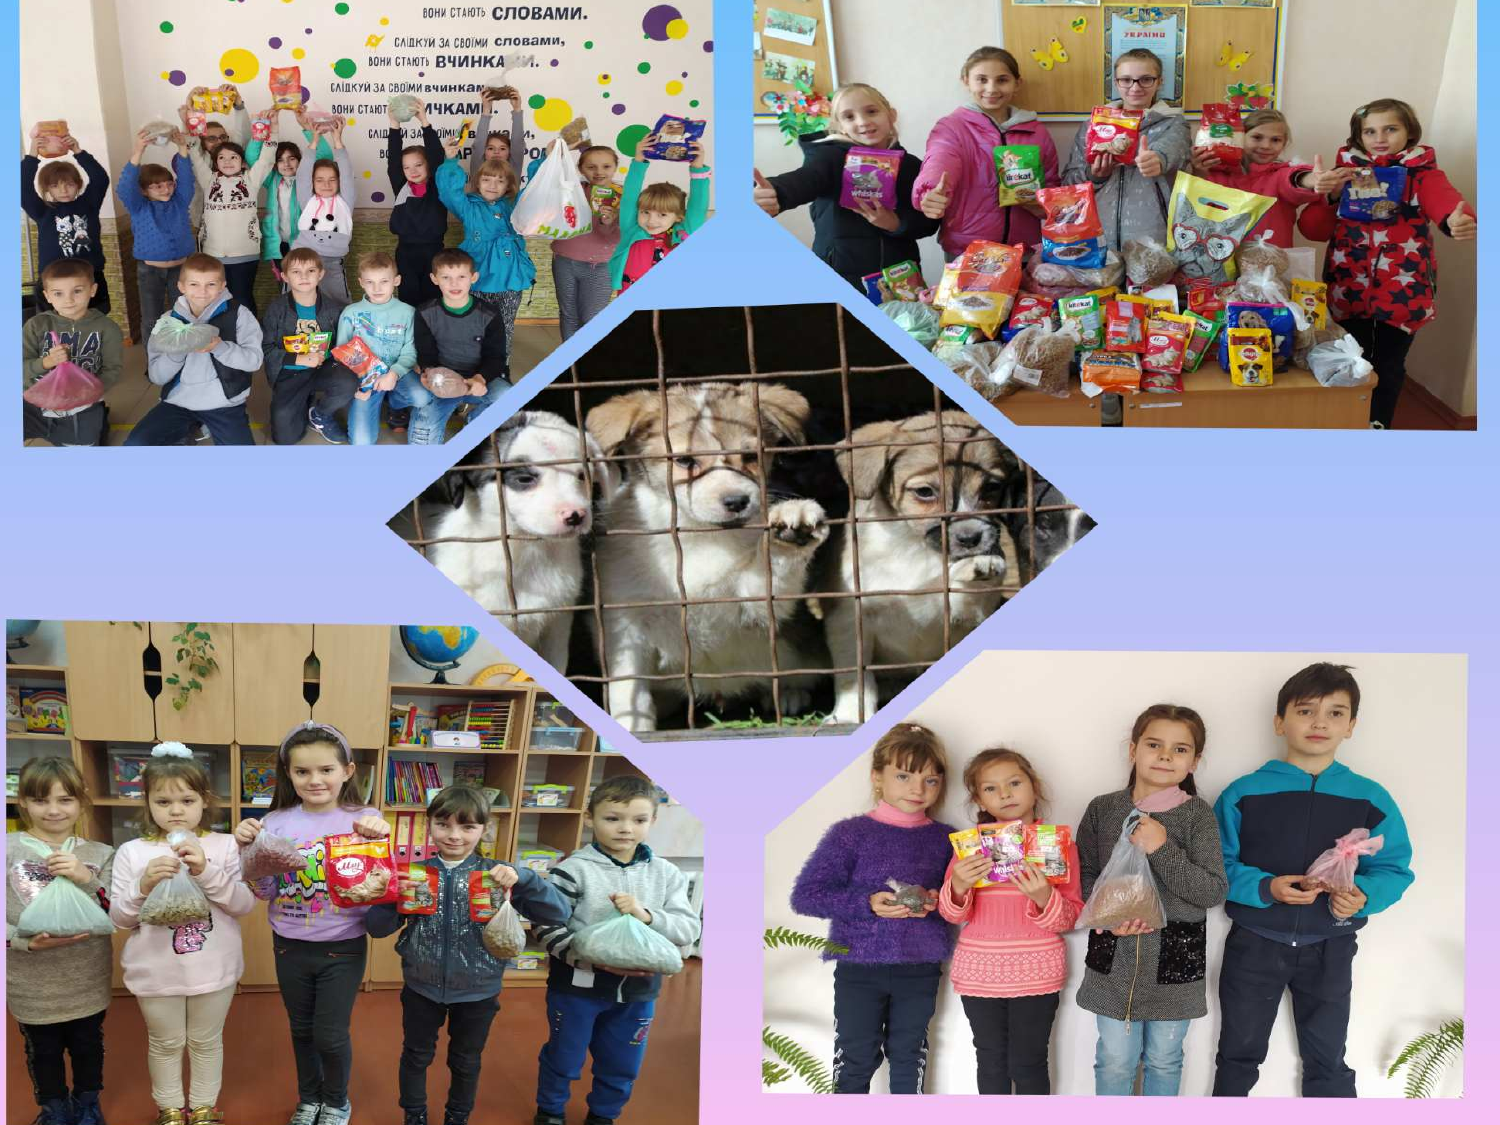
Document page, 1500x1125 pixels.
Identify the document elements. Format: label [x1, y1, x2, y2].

list [0, 0, 1500, 1125]
